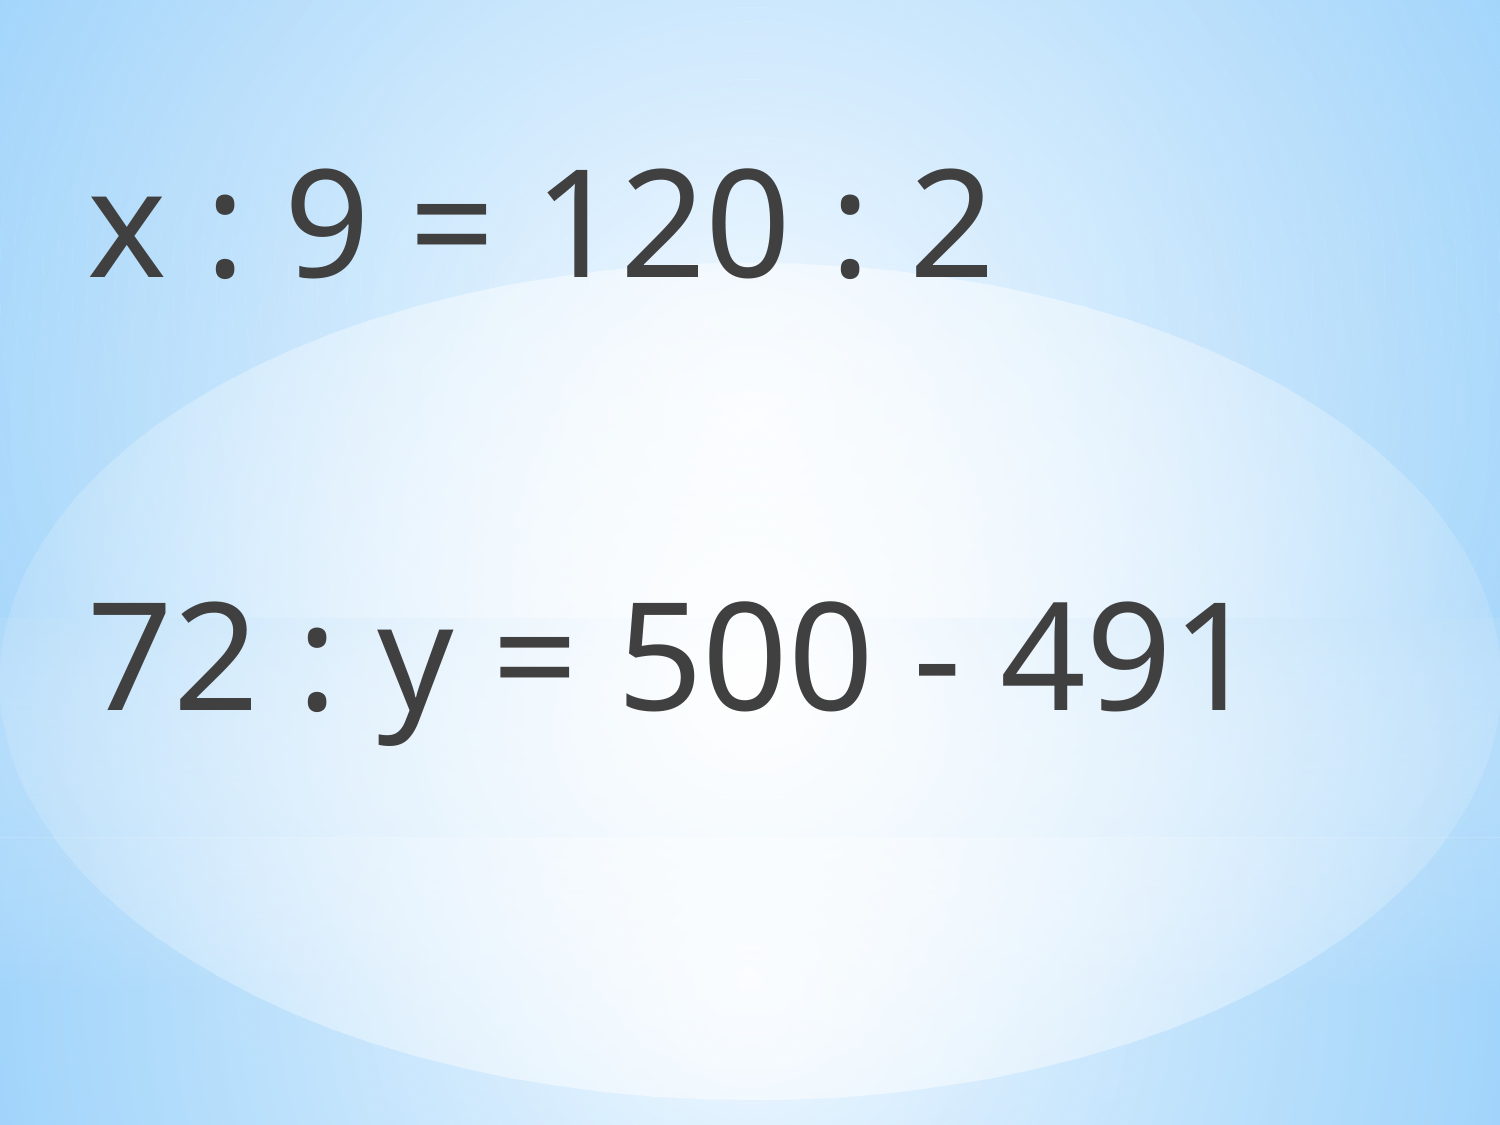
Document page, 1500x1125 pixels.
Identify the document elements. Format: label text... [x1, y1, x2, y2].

list х : 9 = 120 : 2 72 : y = 500 - 491 [64, 120, 1365, 690]
